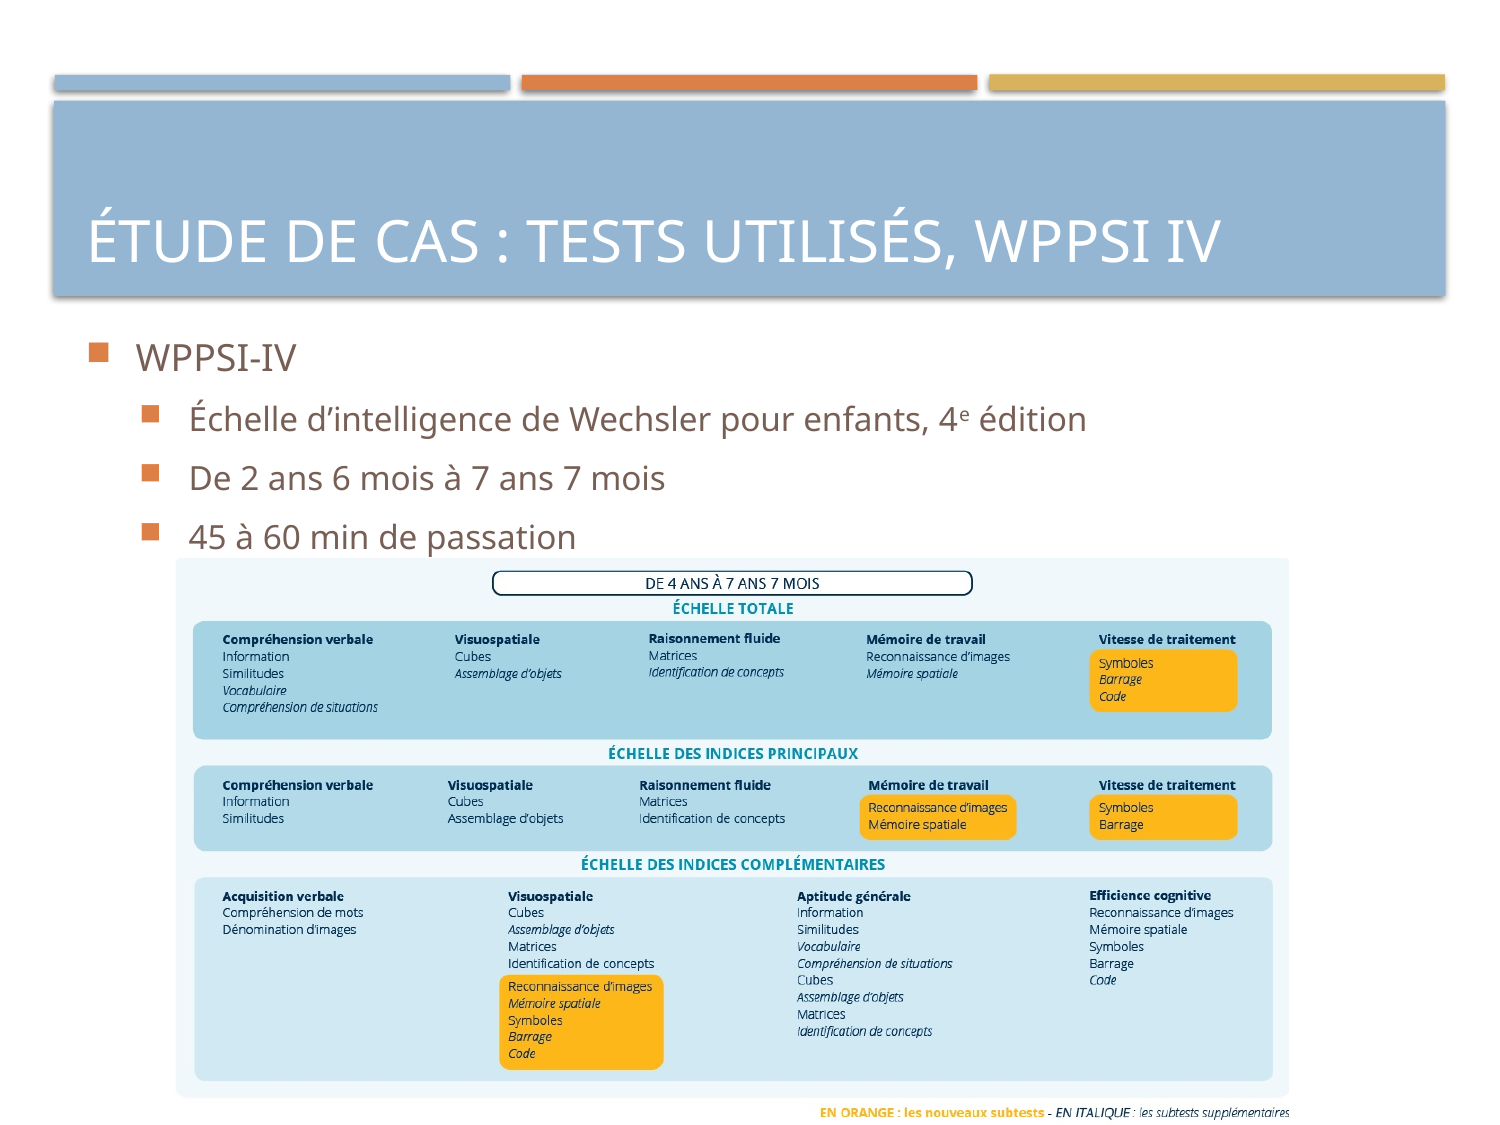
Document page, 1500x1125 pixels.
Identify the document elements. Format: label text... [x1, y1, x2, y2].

title Étude de cas : tests utilisés, WPPSI IV [71, 115, 1429, 282]
picture [175, 557, 1290, 1125]
list WPPSI-IV Échelle d’intelligence de Wechsler pour enfants, 4e édition De 2 ans 6 mois à 7 ans 7 mois 45 à 60 min de passation [70, 304, 1428, 586]
